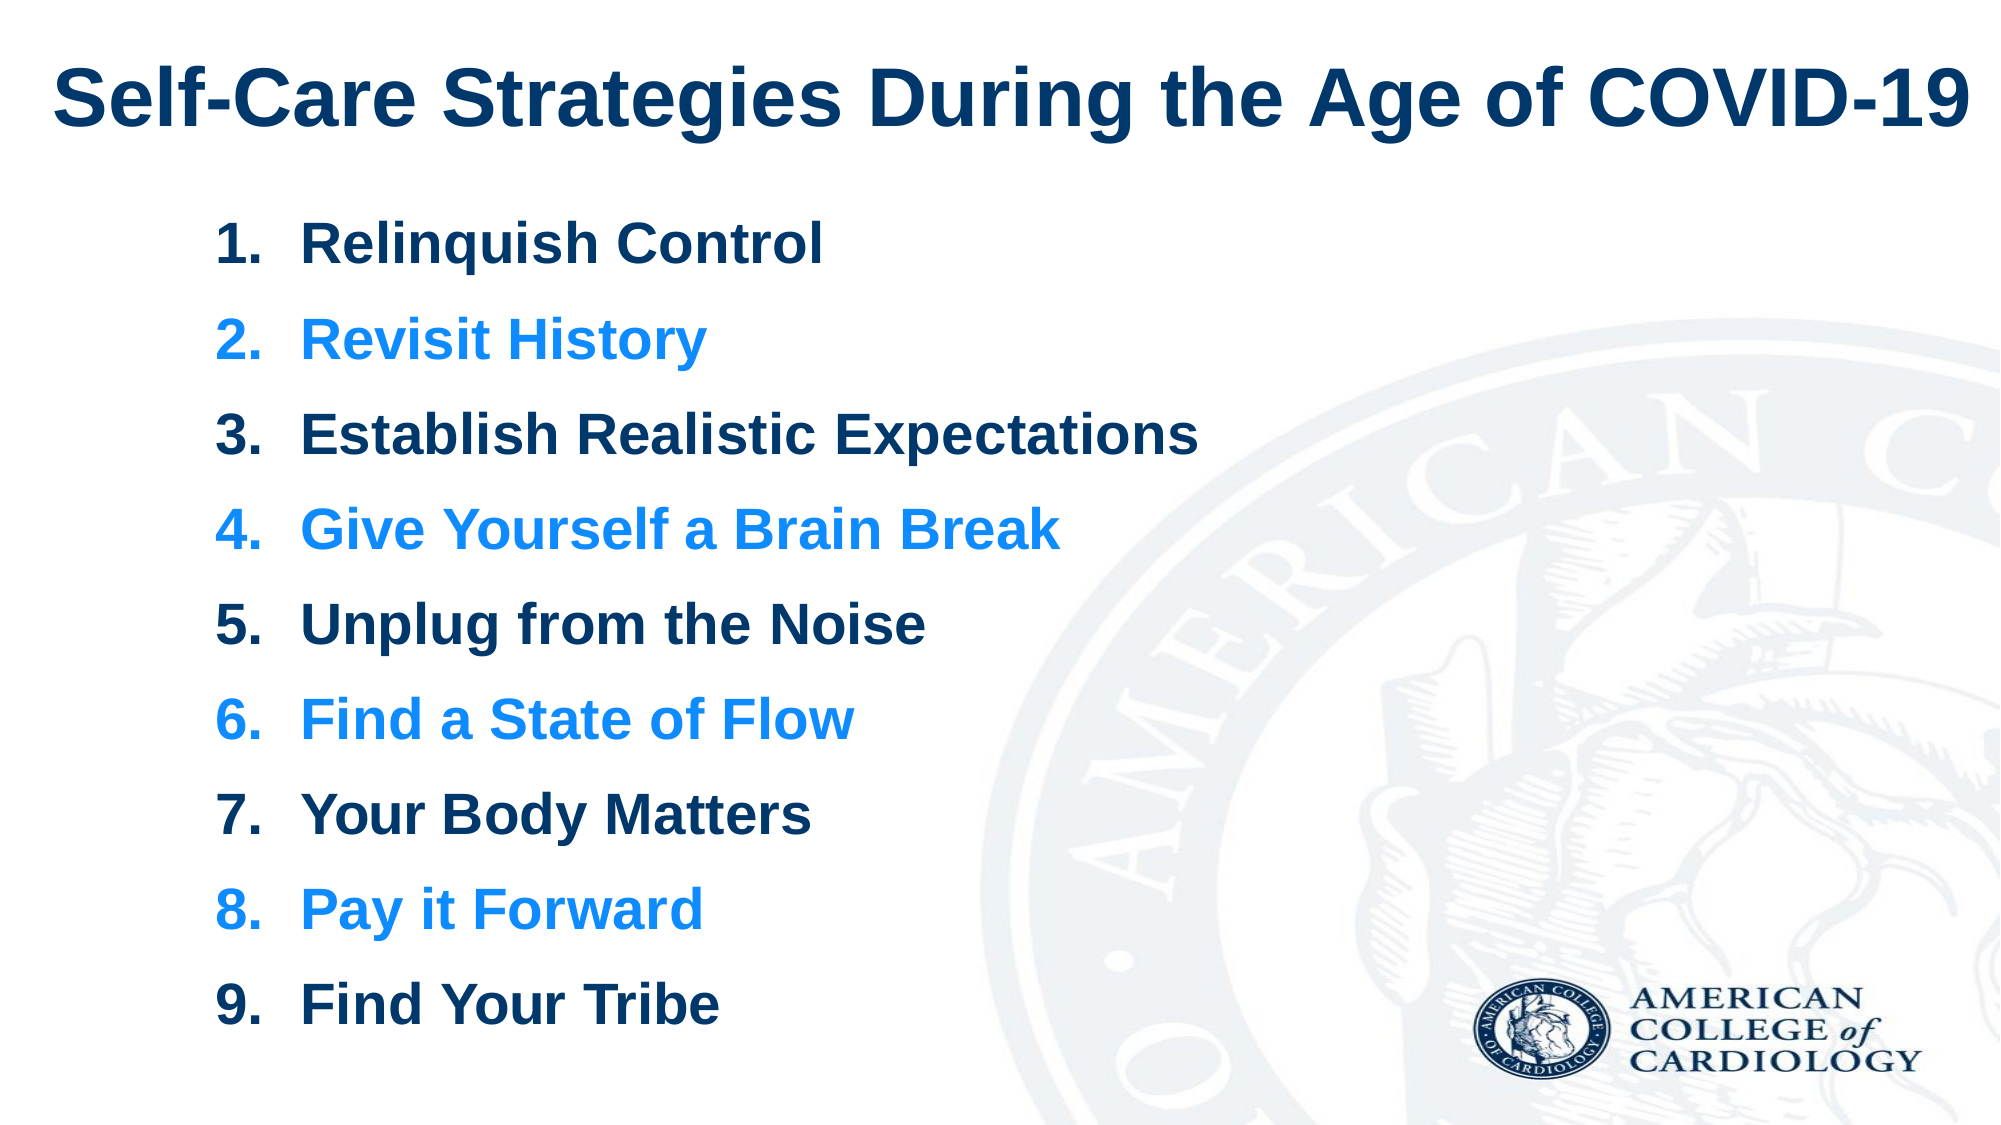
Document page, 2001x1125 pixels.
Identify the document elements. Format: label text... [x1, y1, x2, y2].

title Self-Care Strategies During the Age of COVID-19 [50, 40, 1976, 231]
text_box Relinquish Control Revisit History Establish Realistic Expectations Give Yourself a Brain Break Unplug from the Noise Find a State of Flow Your Body Matters Pay it Forward Find Your Tribe [213, 178, 1201, 1037]
picture [978, 311, 2000, 1125]
